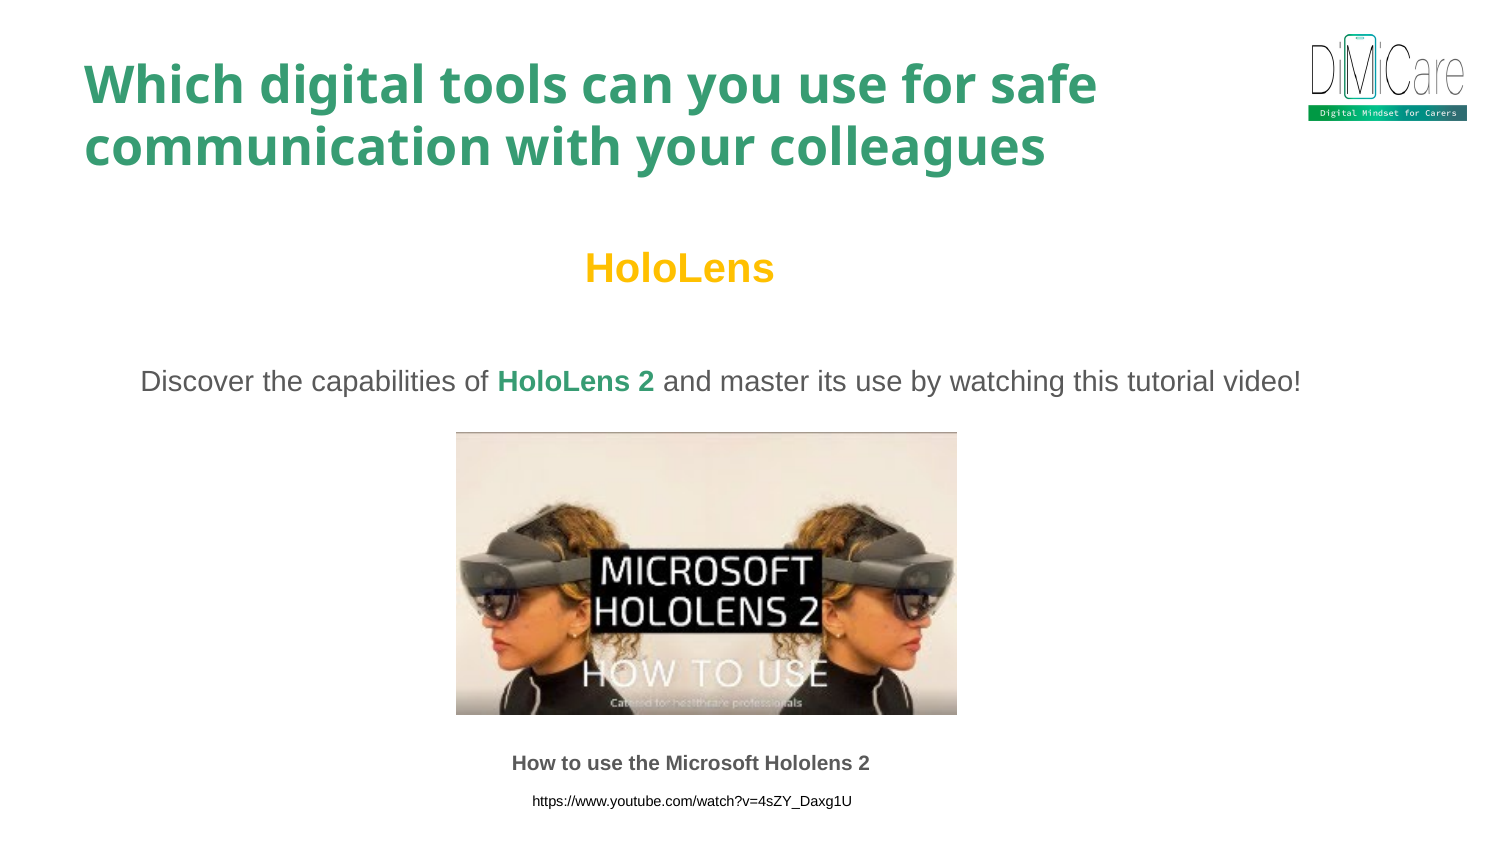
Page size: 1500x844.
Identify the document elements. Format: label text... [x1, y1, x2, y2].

text_box Discover the capabilities of HoloLens 2 and master its use by watching this tutorial video! [107, 358, 1336, 401]
picture [456, 432, 957, 715]
text_box https://www.youtube.com/watch?v=4sZY_Daxg1U [524, 787, 867, 813]
text_box How to use the Microsoft Hololens 2 [315, 745, 1066, 779]
text_box Which digital tools can you use for safe communication with your colleagues [84, 51, 1276, 177]
text_box [1308, 34, 1467, 121]
text_box HoloLens [338, 237, 1022, 295]
